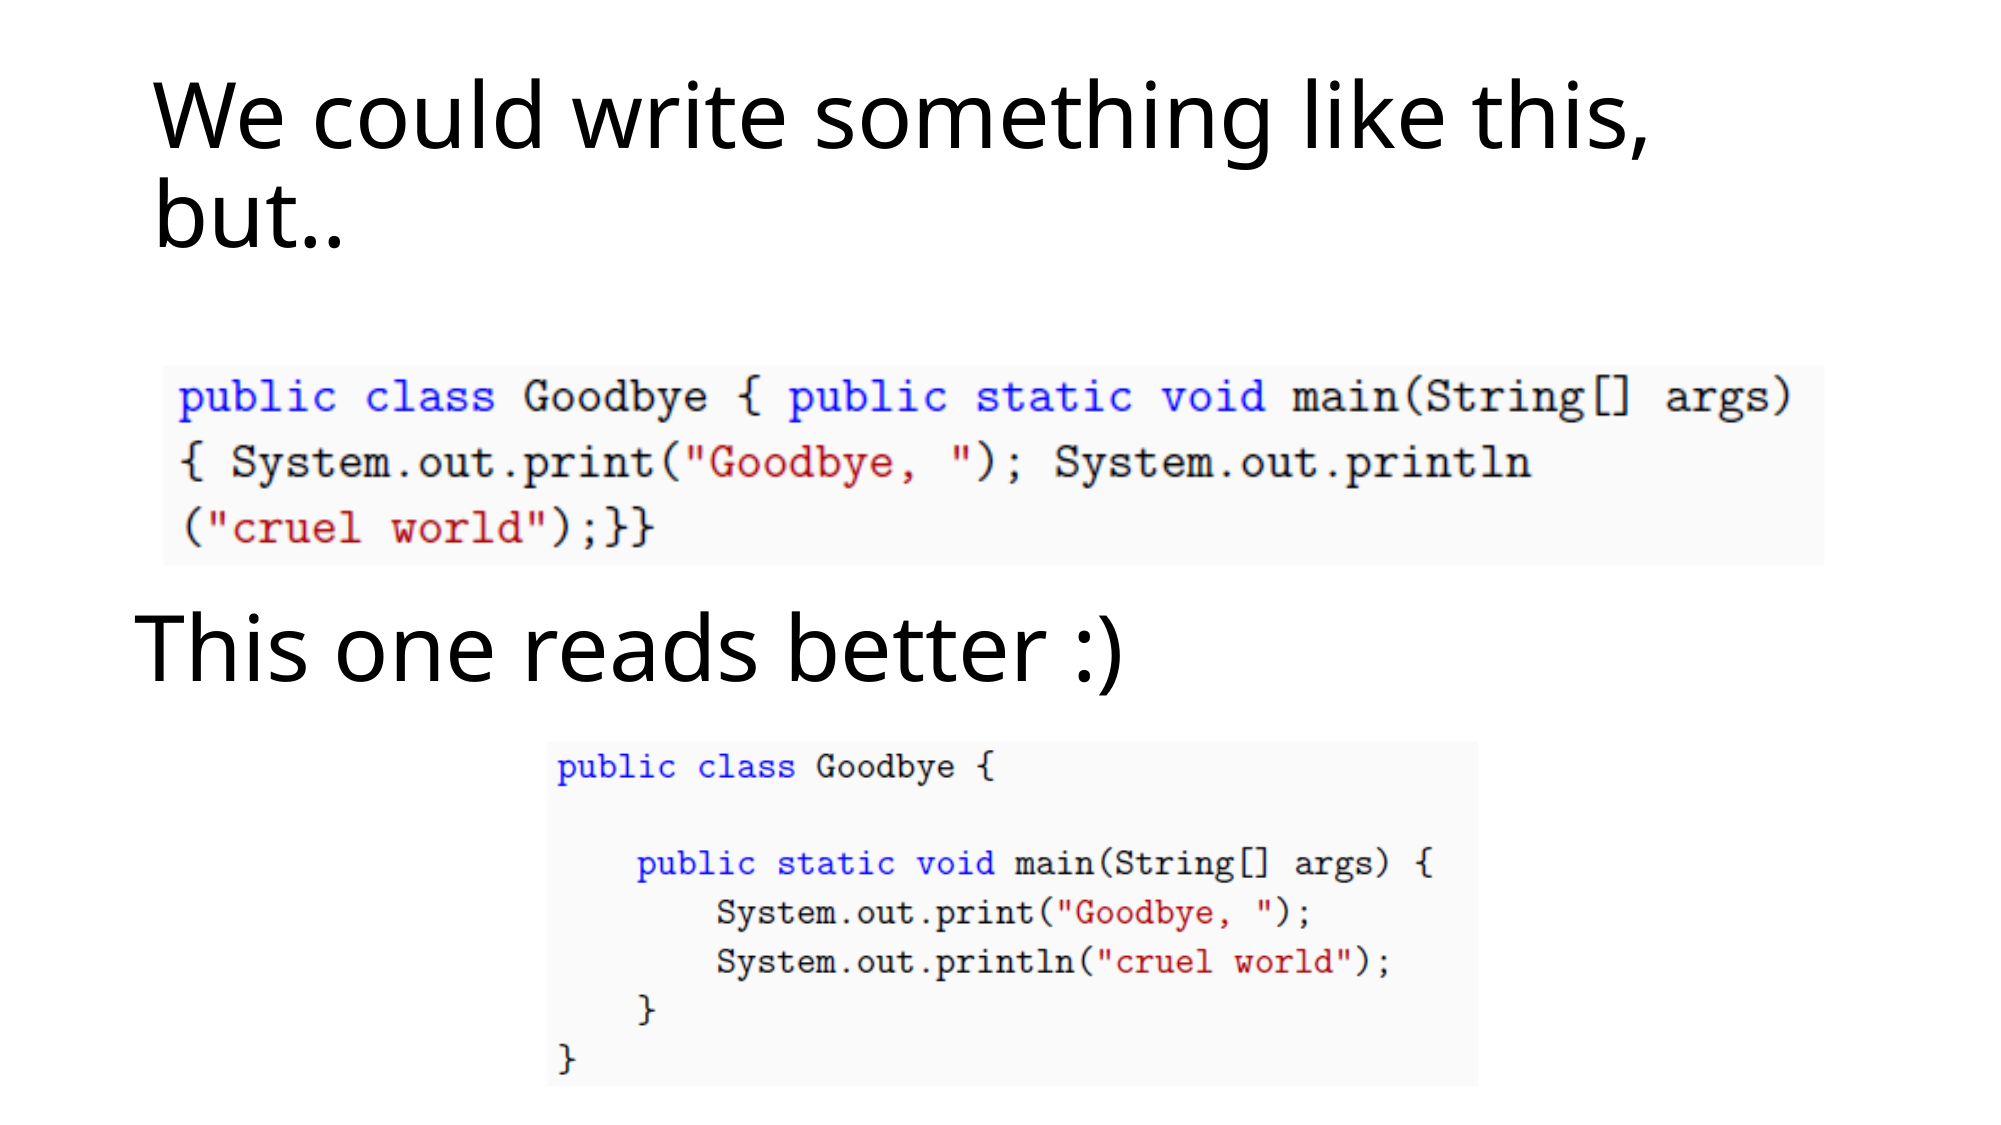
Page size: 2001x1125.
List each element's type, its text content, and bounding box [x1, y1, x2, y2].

picture [155, 346, 1845, 584]
text_box This one reads better :) [119, 543, 1845, 761]
picture [522, 732, 1478, 1102]
title We could write something like this, but.. [137, 59, 1863, 278]
